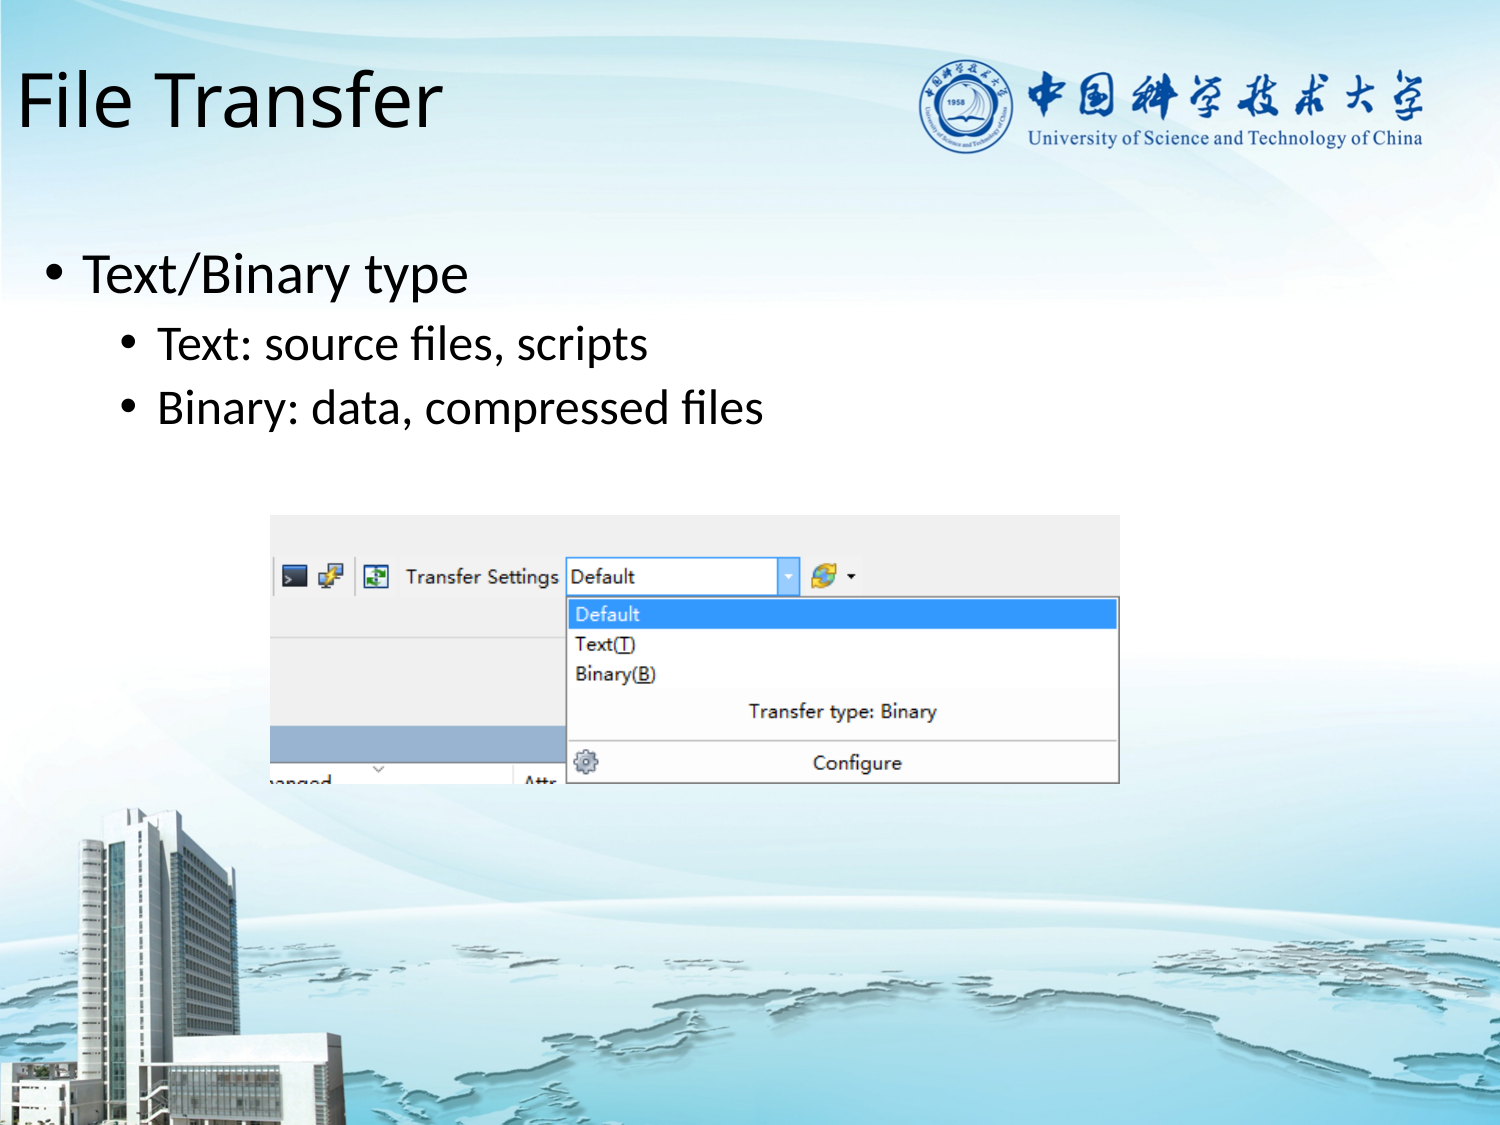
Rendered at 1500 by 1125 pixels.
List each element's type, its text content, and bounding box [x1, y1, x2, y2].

picture [0, 0, 1500, 1125]
list Text/Binary type Text: source files, scripts Binary: data, compressed files [29, 236, 1447, 1063]
title File Transfer [0, 0, 945, 207]
